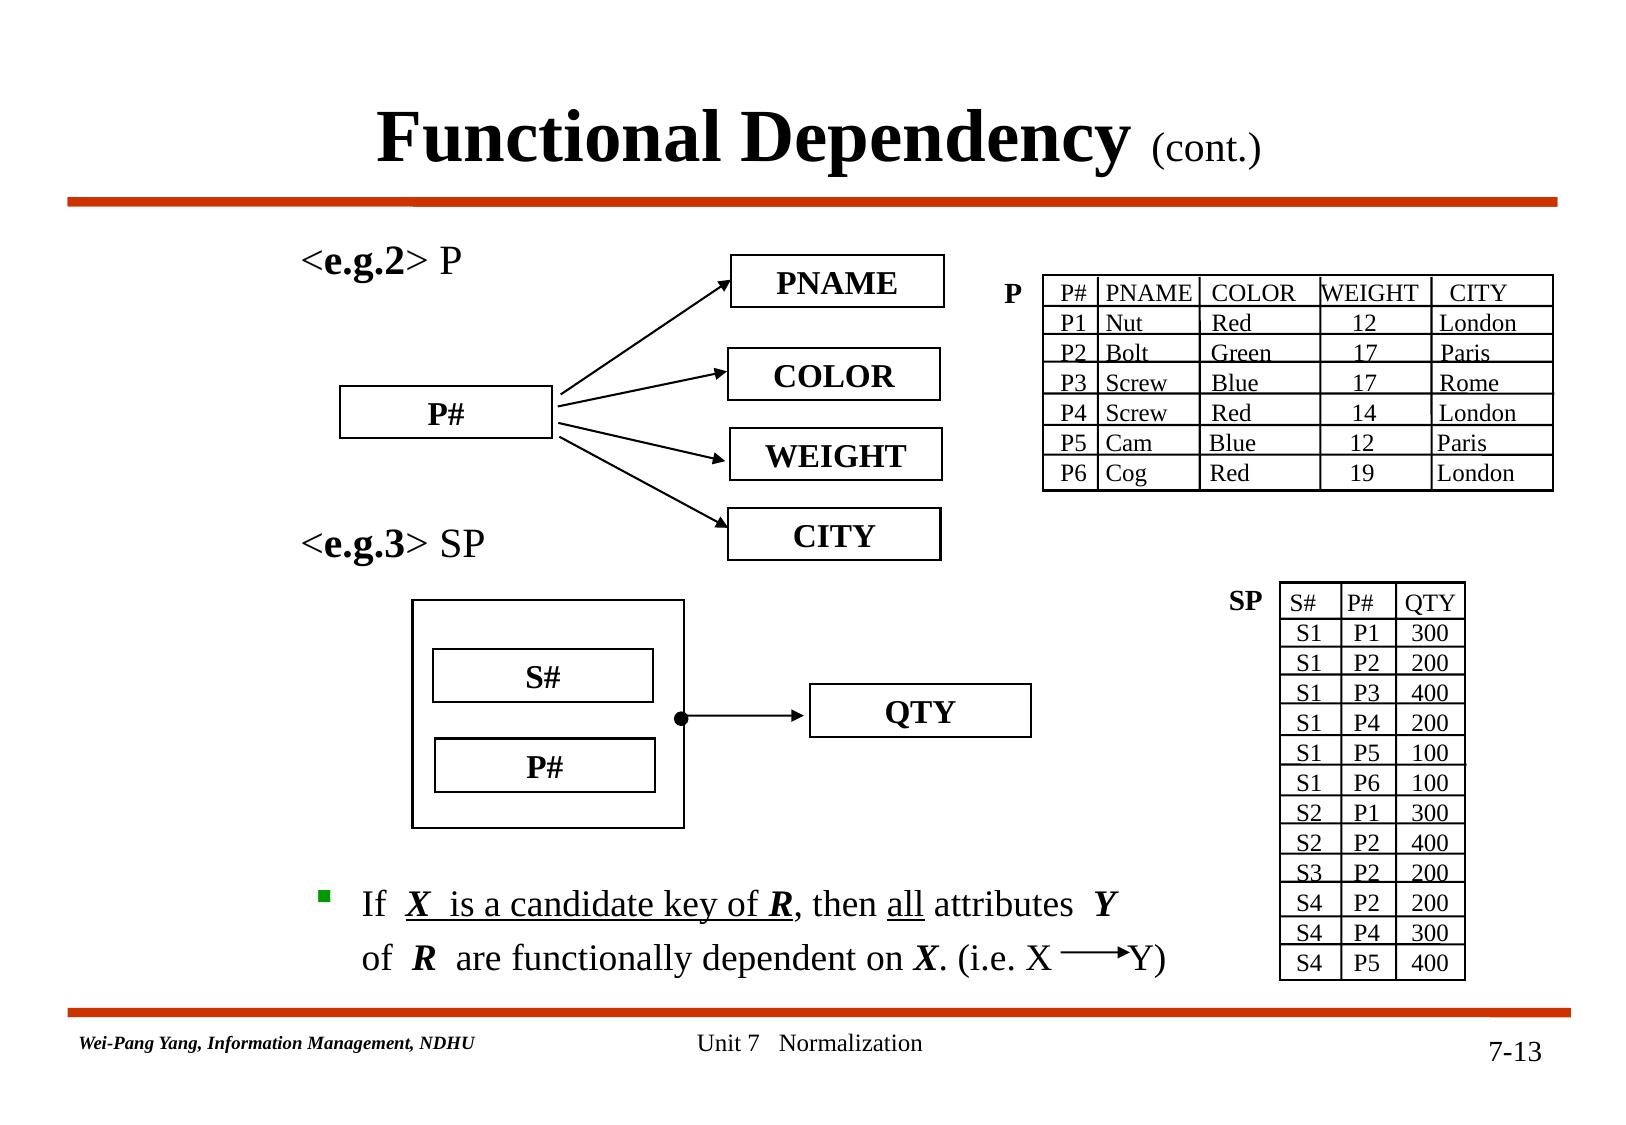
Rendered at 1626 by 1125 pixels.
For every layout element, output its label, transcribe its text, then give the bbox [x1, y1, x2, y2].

footer Unit 7 Normalization [552, 1019, 1068, 1094]
slide_number 7-13 [1218, 1025, 1558, 1100]
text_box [1213, 573, 1467, 981]
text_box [339, 255, 944, 561]
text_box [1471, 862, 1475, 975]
list <e.g.2> P <e.g.3> SP [285, 224, 1488, 988]
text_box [412, 599, 1032, 829]
title Functional Dependency (cont.) [148, 62, 1490, 200]
text_box If X is a candidate key of R, then all attributes Y of R are functionally dependent on X. (i.e. X Y) [225, 862, 1208, 975]
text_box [989, 266, 1563, 524]
text_box [1060, 946, 1130, 959]
text_box [464, 243, 1425, 394]
